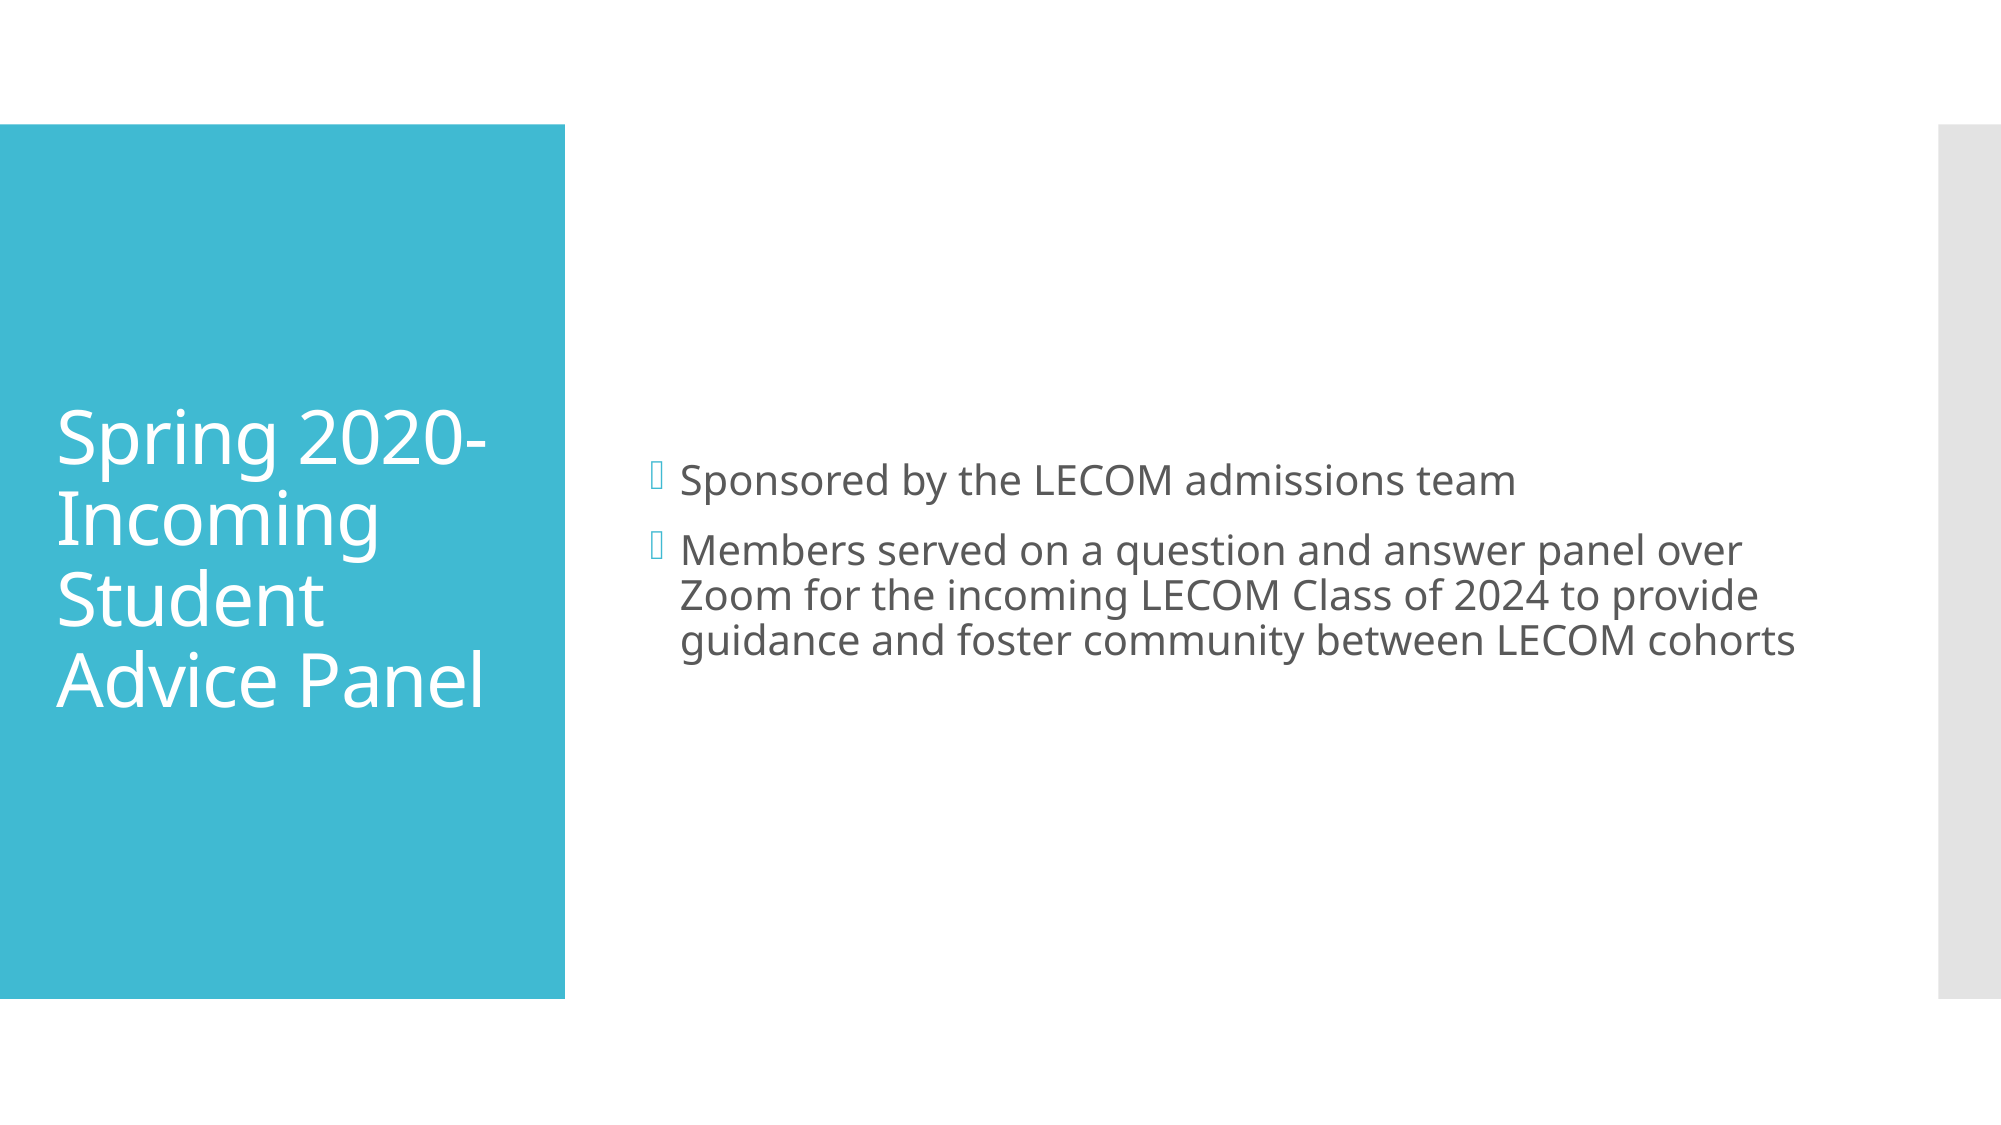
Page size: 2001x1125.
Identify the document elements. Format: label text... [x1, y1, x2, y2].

list Sponsored by the LECOM admissions team Members served on a question and answer panel over Zoom for the incoming LECOM Class of 2024 to provide guidance and foster community between LECOM cohorts [634, 141, 1835, 982]
title Spring 2020- Incoming Student Advice Panel [41, 184, 525, 940]
